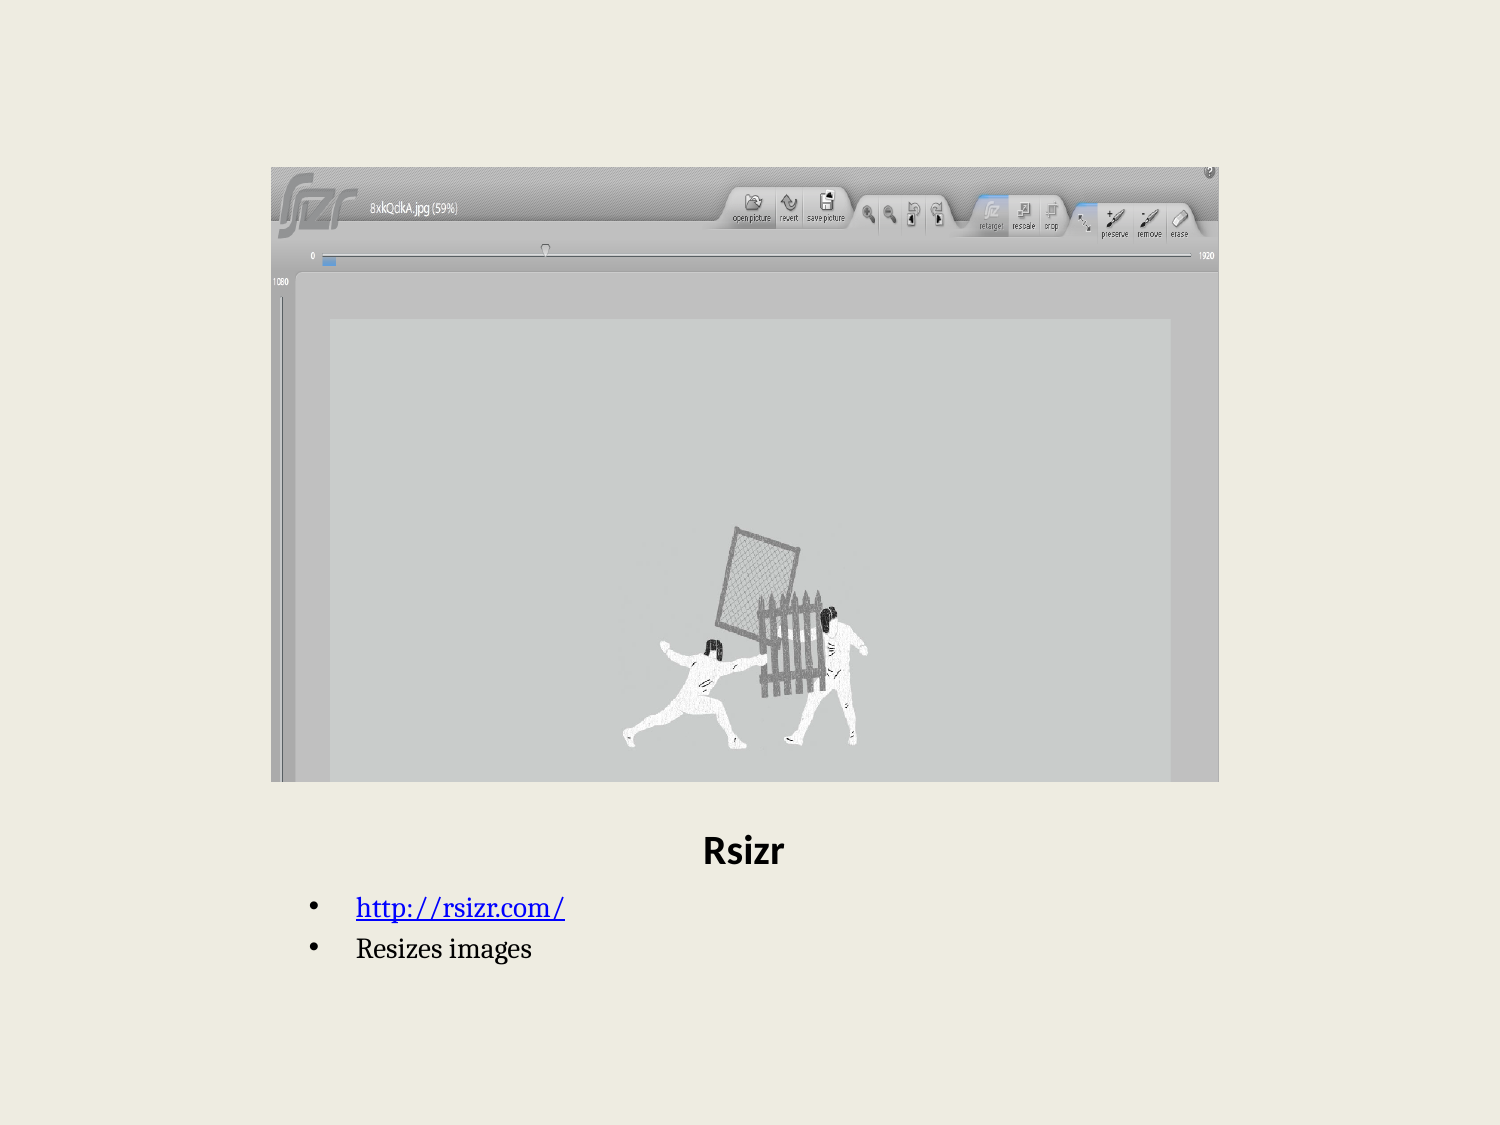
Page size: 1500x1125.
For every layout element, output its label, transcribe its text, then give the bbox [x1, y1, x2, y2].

picture [271, 167, 1219, 782]
list http://rsizr.com/ Resizes images [294, 880, 1194, 1013]
title Rsizr [294, 790, 1194, 880]
